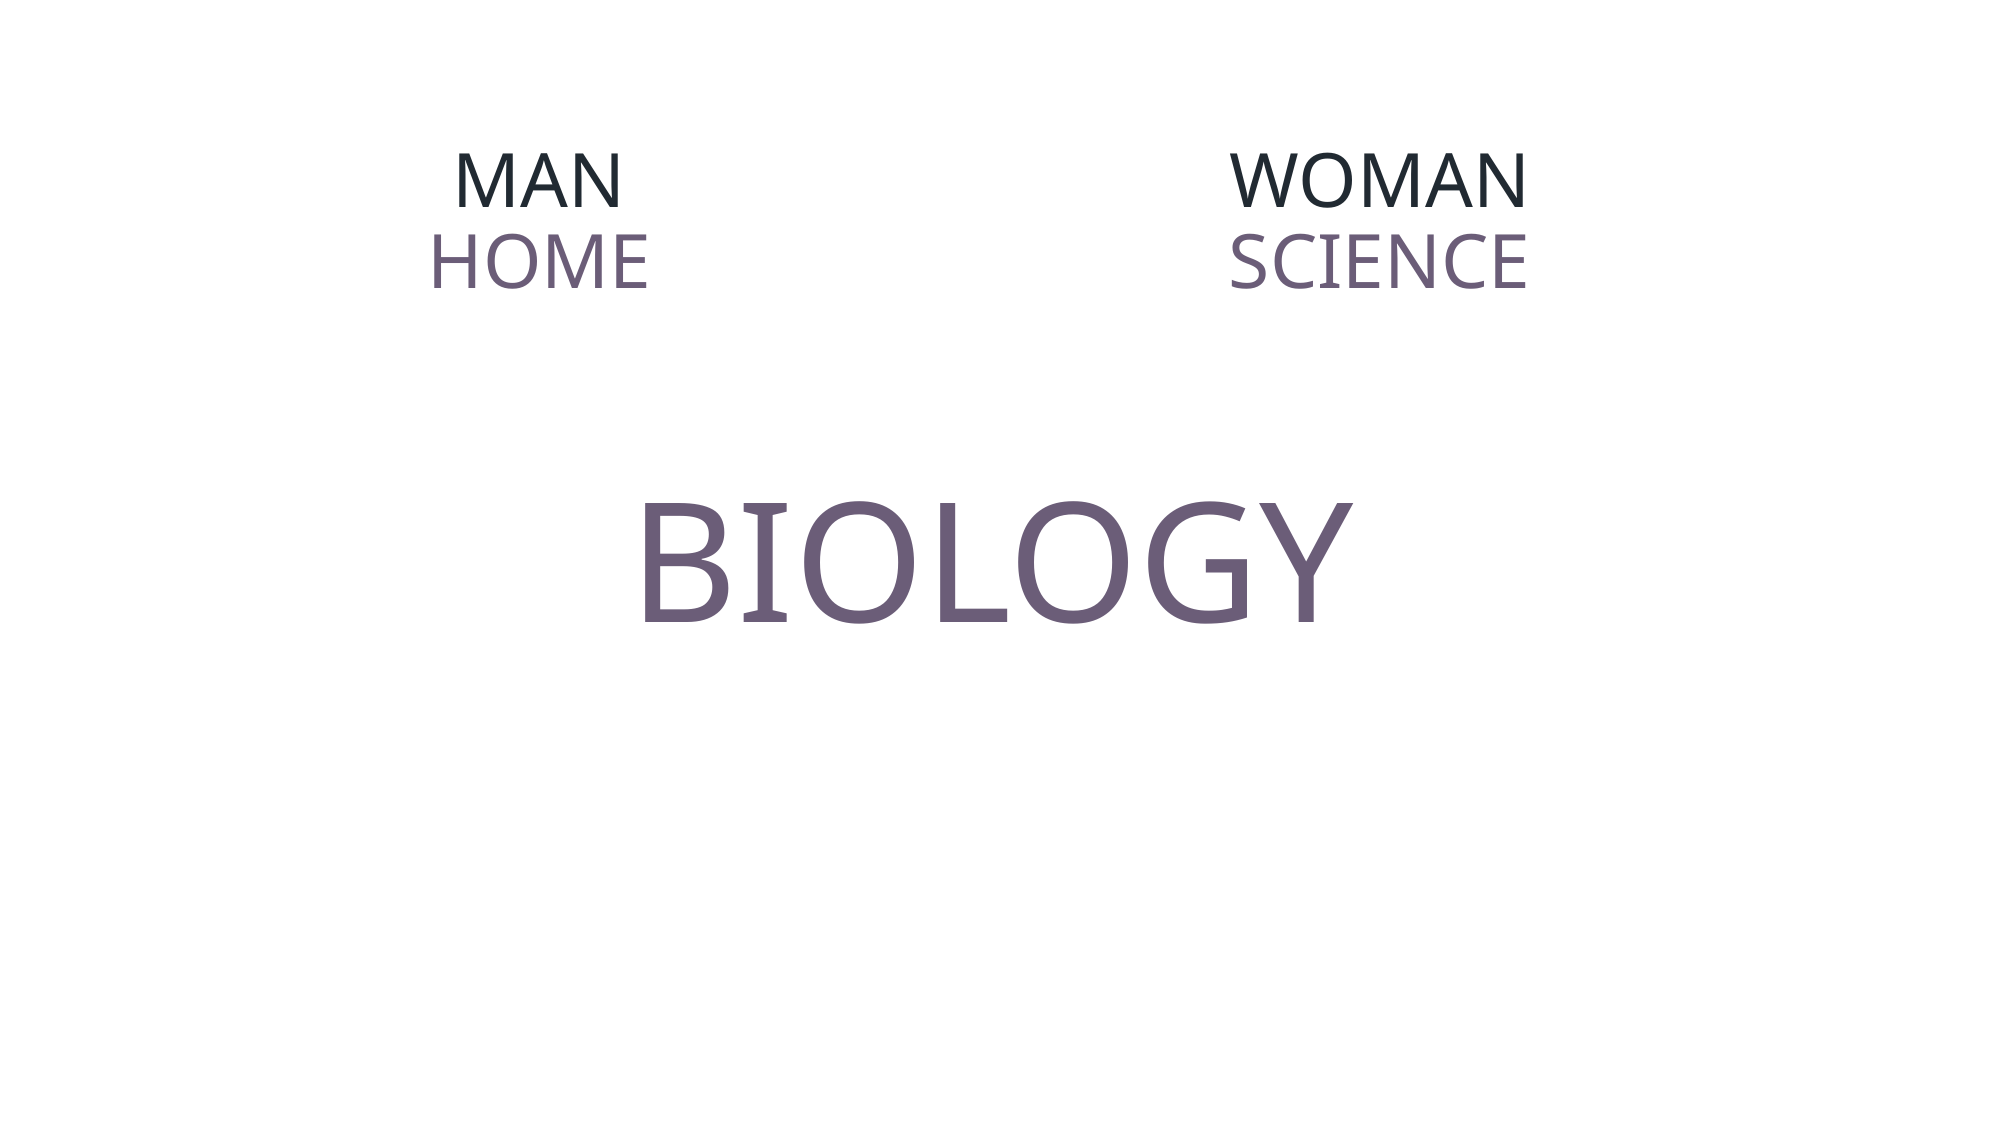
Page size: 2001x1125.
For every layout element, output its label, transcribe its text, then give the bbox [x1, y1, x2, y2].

text_box BIOLOGY [455, 491, 1529, 666]
text_box MAN HOME [340, 108, 739, 312]
text_box WOMAN SCIENCE [1181, 108, 1579, 312]
